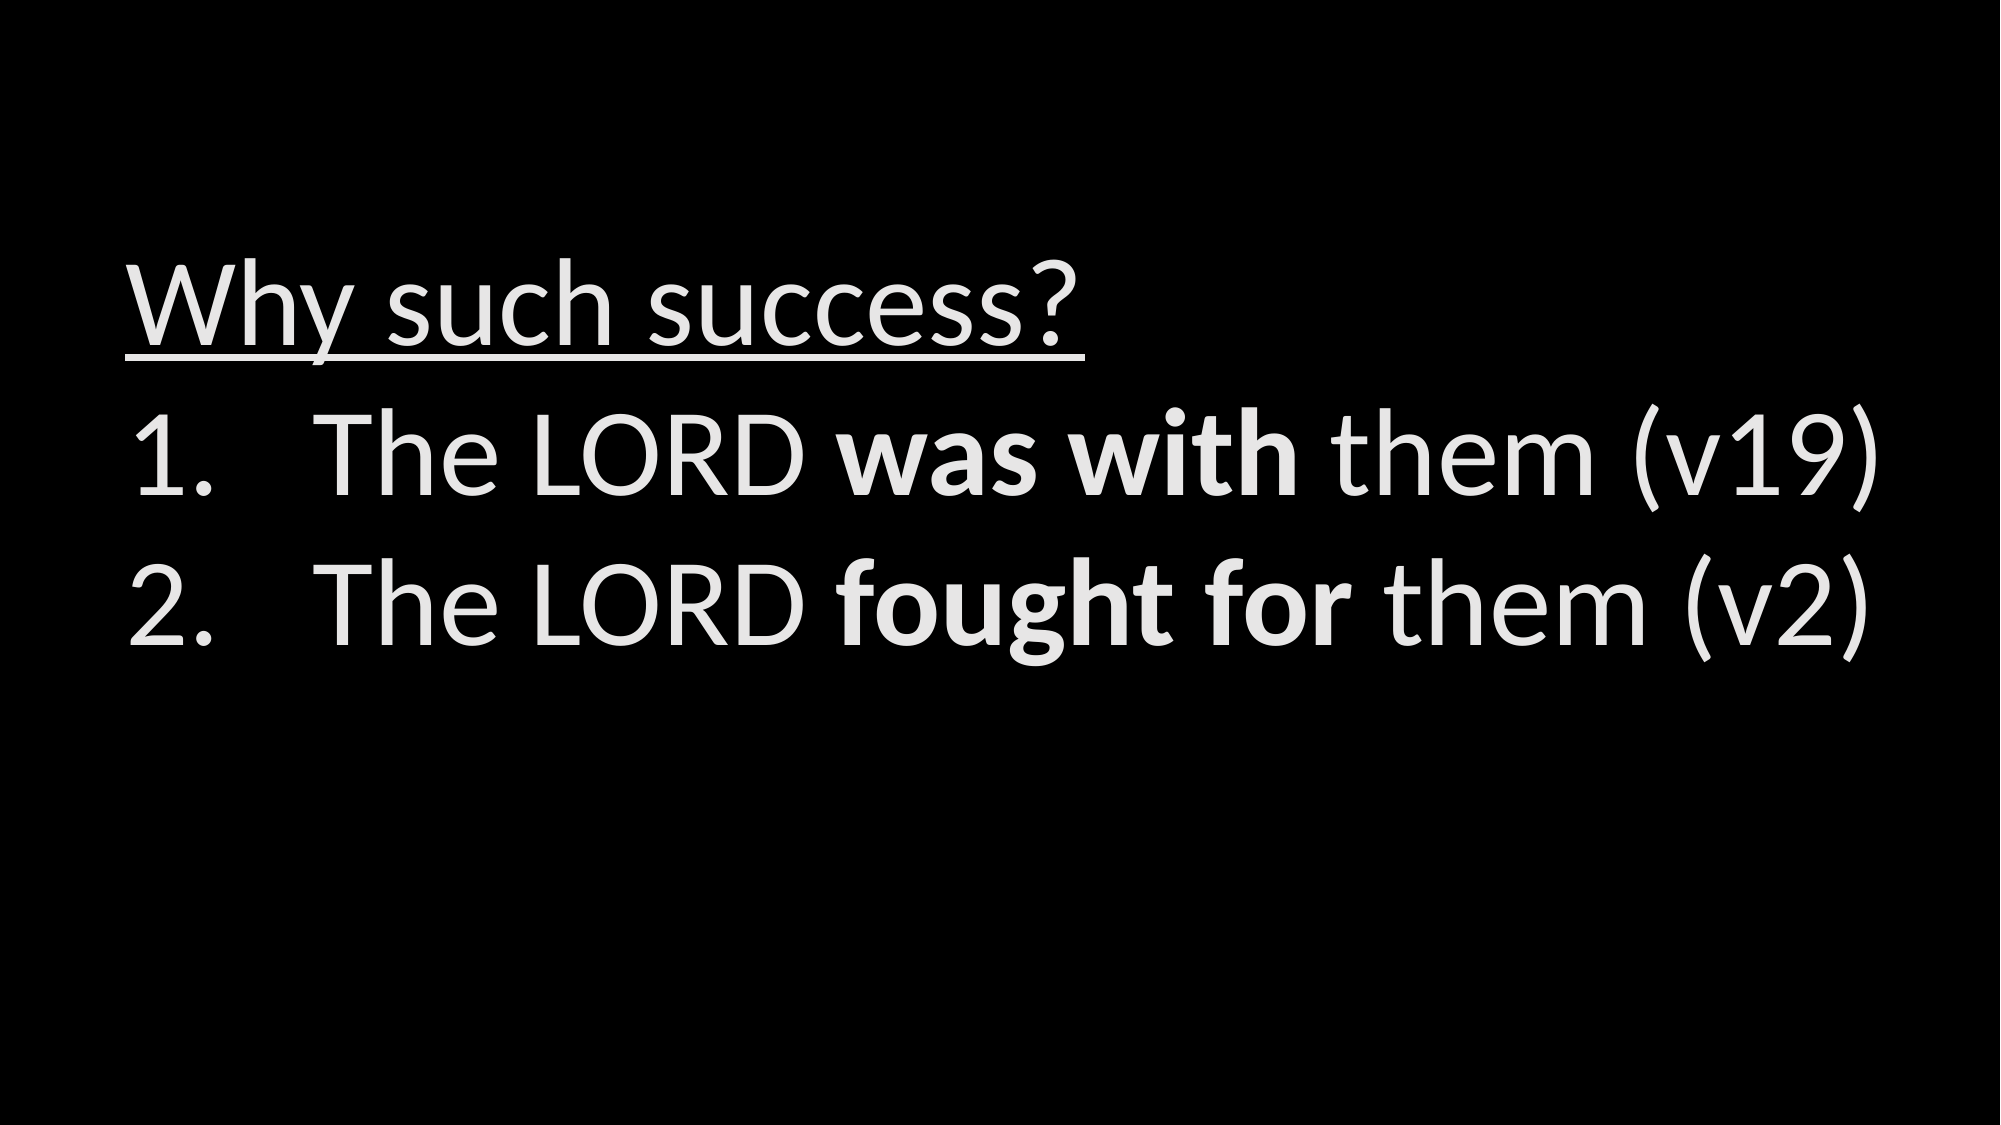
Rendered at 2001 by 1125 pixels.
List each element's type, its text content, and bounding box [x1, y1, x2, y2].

text_box Why such success? The LORD was with them (v19) The LORD fought for them (v2) [110, 213, 2000, 678]
